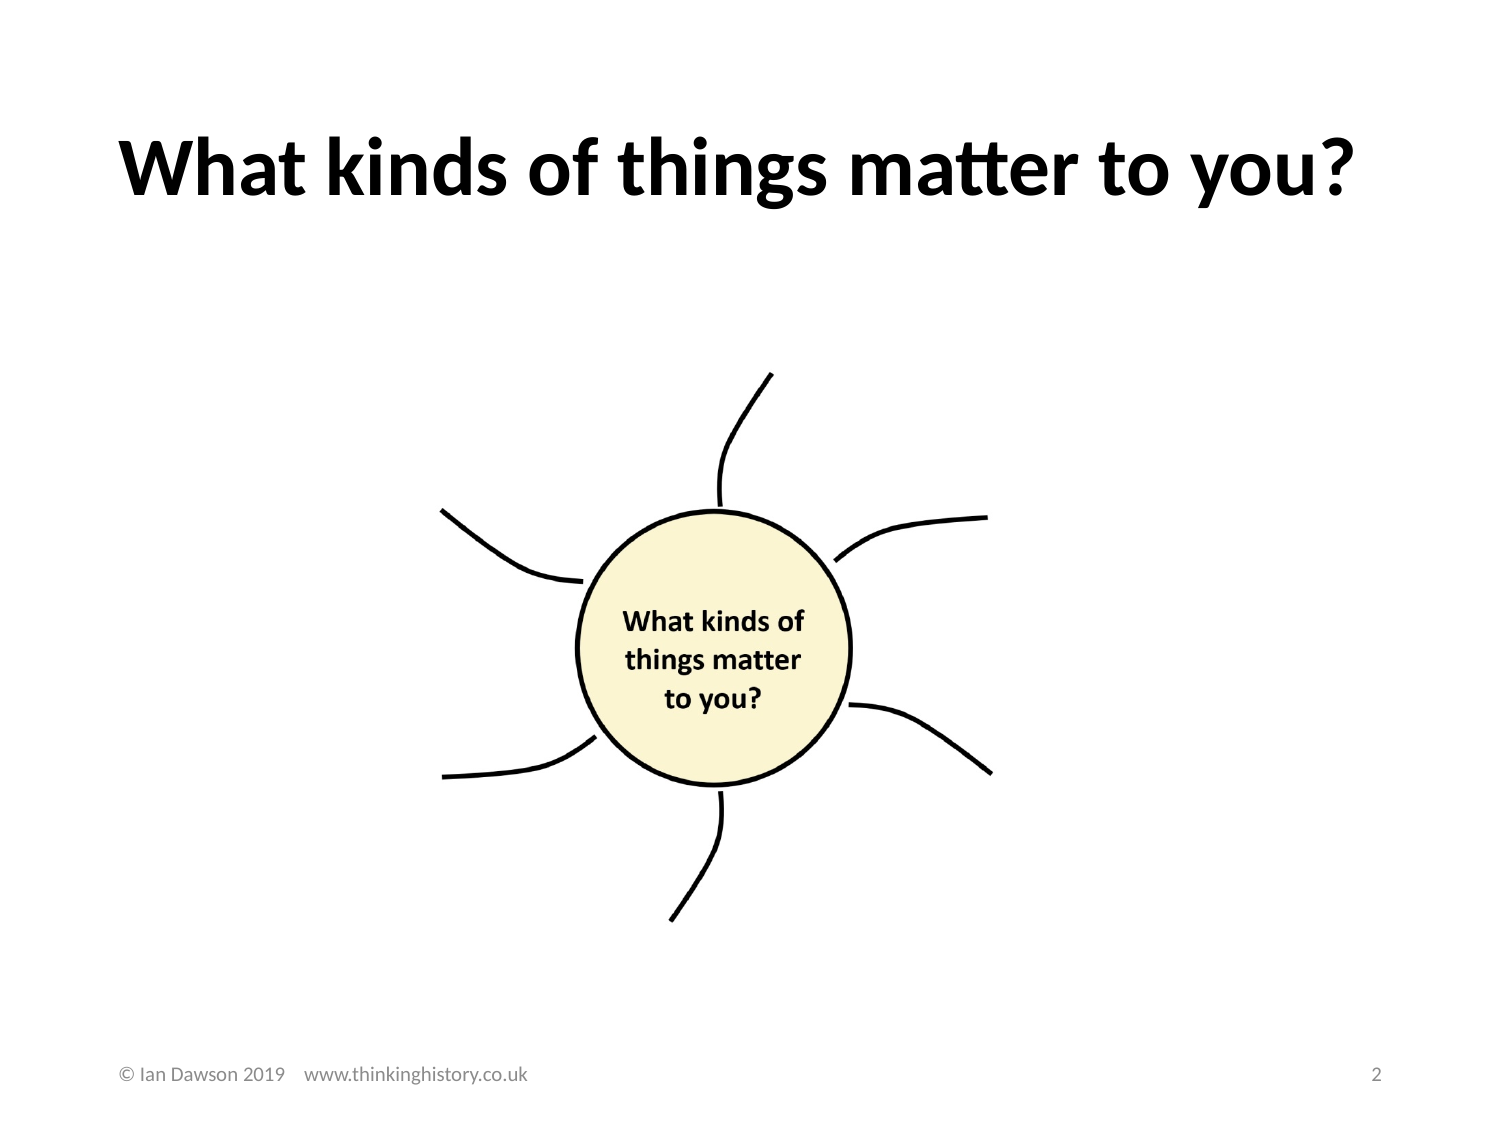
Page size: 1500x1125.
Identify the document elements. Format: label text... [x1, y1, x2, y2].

footer © Ian Dawson 2019 www.thinkinghistory.co.uk [103, 1042, 610, 1103]
slide_number 2 [1059, 1042, 1397, 1103]
picture [434, 368, 997, 926]
title What kinds of things matter to you? [103, 59, 1437, 278]
